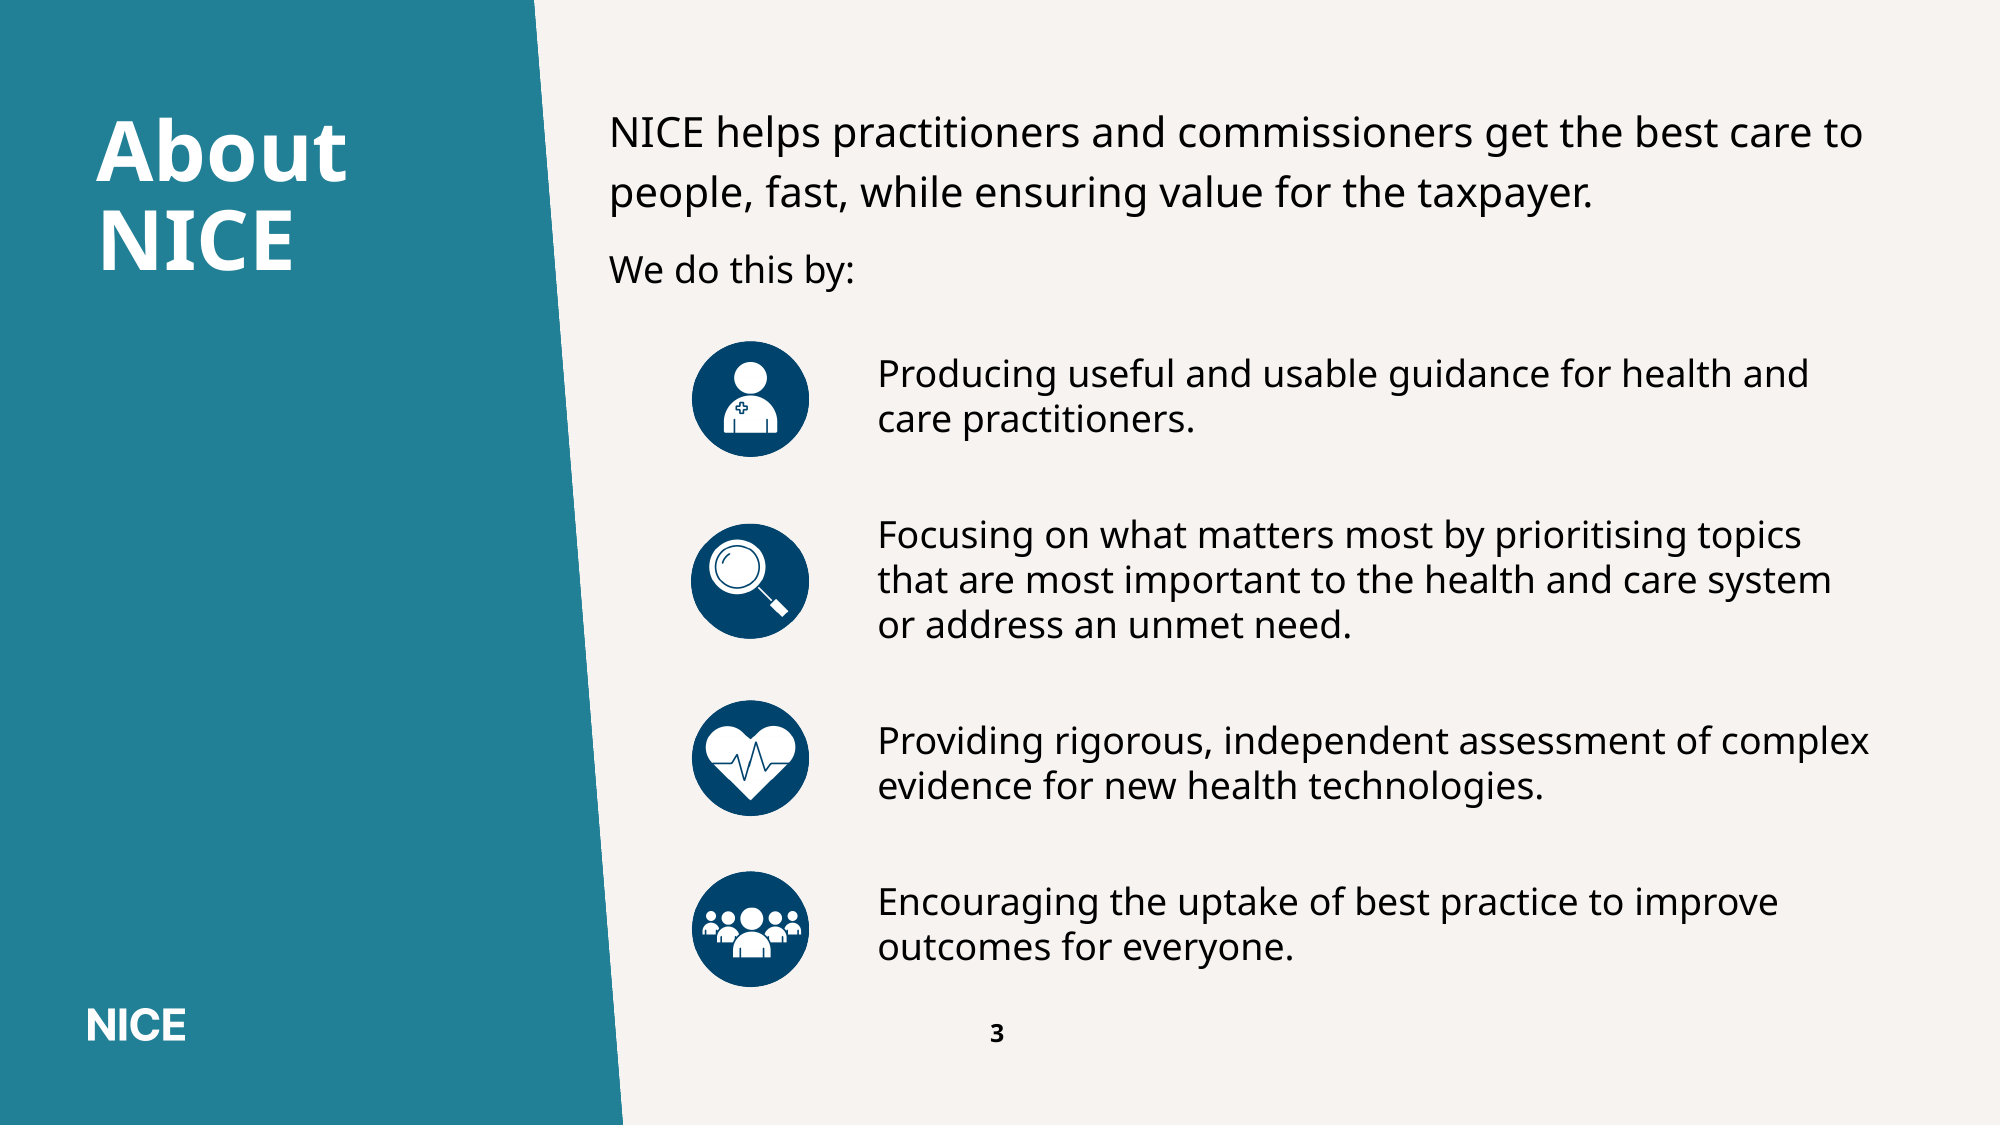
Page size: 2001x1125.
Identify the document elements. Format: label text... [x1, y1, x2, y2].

list NICE helps practitioners and commissioners get the best care to people, fast, while ensuring value for the taxpayer. We do this by: [593, 88, 1950, 339]
picture [690, 521, 809, 640]
picture [690, 868, 809, 988]
picture [88, 1008, 185, 1041]
picture [690, 698, 809, 817]
list Producing useful and usable guidance for health and care practitioners. Focusing on what matters most by prioritising topics that are most important to the health and care system or address an unmet need. Providing rigorous, independent assessment of complex evidence for new health technologies. Encouraging the uptake of best practice to improve outcomes for everyone. [656, 342, 1895, 1091]
title About NICE [81, 101, 481, 789]
picture [690, 339, 809, 459]
